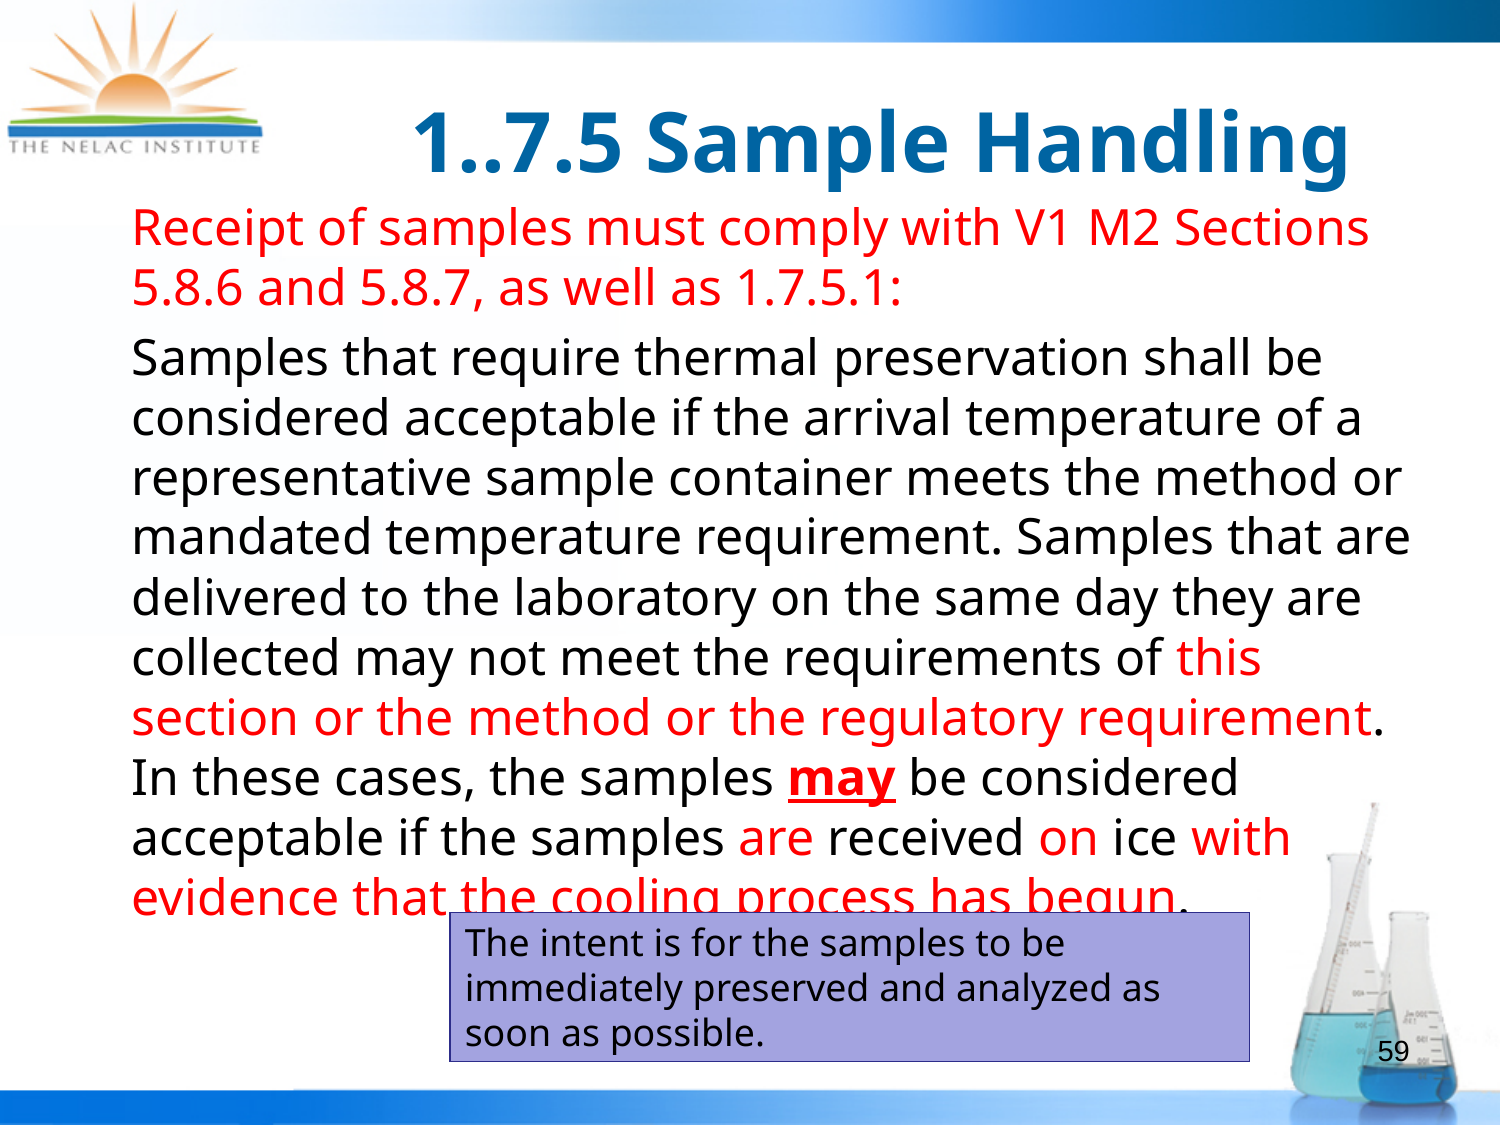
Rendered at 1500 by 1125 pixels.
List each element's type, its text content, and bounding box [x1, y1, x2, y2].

title 1..7.5 Sample Handling [337, 45, 1425, 187]
slide_number 59 [1074, 1024, 1426, 1103]
text_box The intent is for the samples to be immediately preserved and analyzed as soon as possible. [449, 912, 1250, 1062]
list Receipt of samples must comply with V1 M2 Sections 5.8.6 and 5.8.7, as well as 1.7.5.1: Samples that require thermal preservation shall be considered acceptable if the arrival temperature of a representative sample container meets the method or mandated temperature requirement. Samples that are delivered to the laboratory on the same day they are collected may not meet the requirements of this section or the method or the regulatory requirement. In these cases, the samples may be considered acceptable if the samples are received on ice with evidence that the cooling process has begun. [52, 187, 1450, 1000]
picture [0, 0, 1500, 1125]
